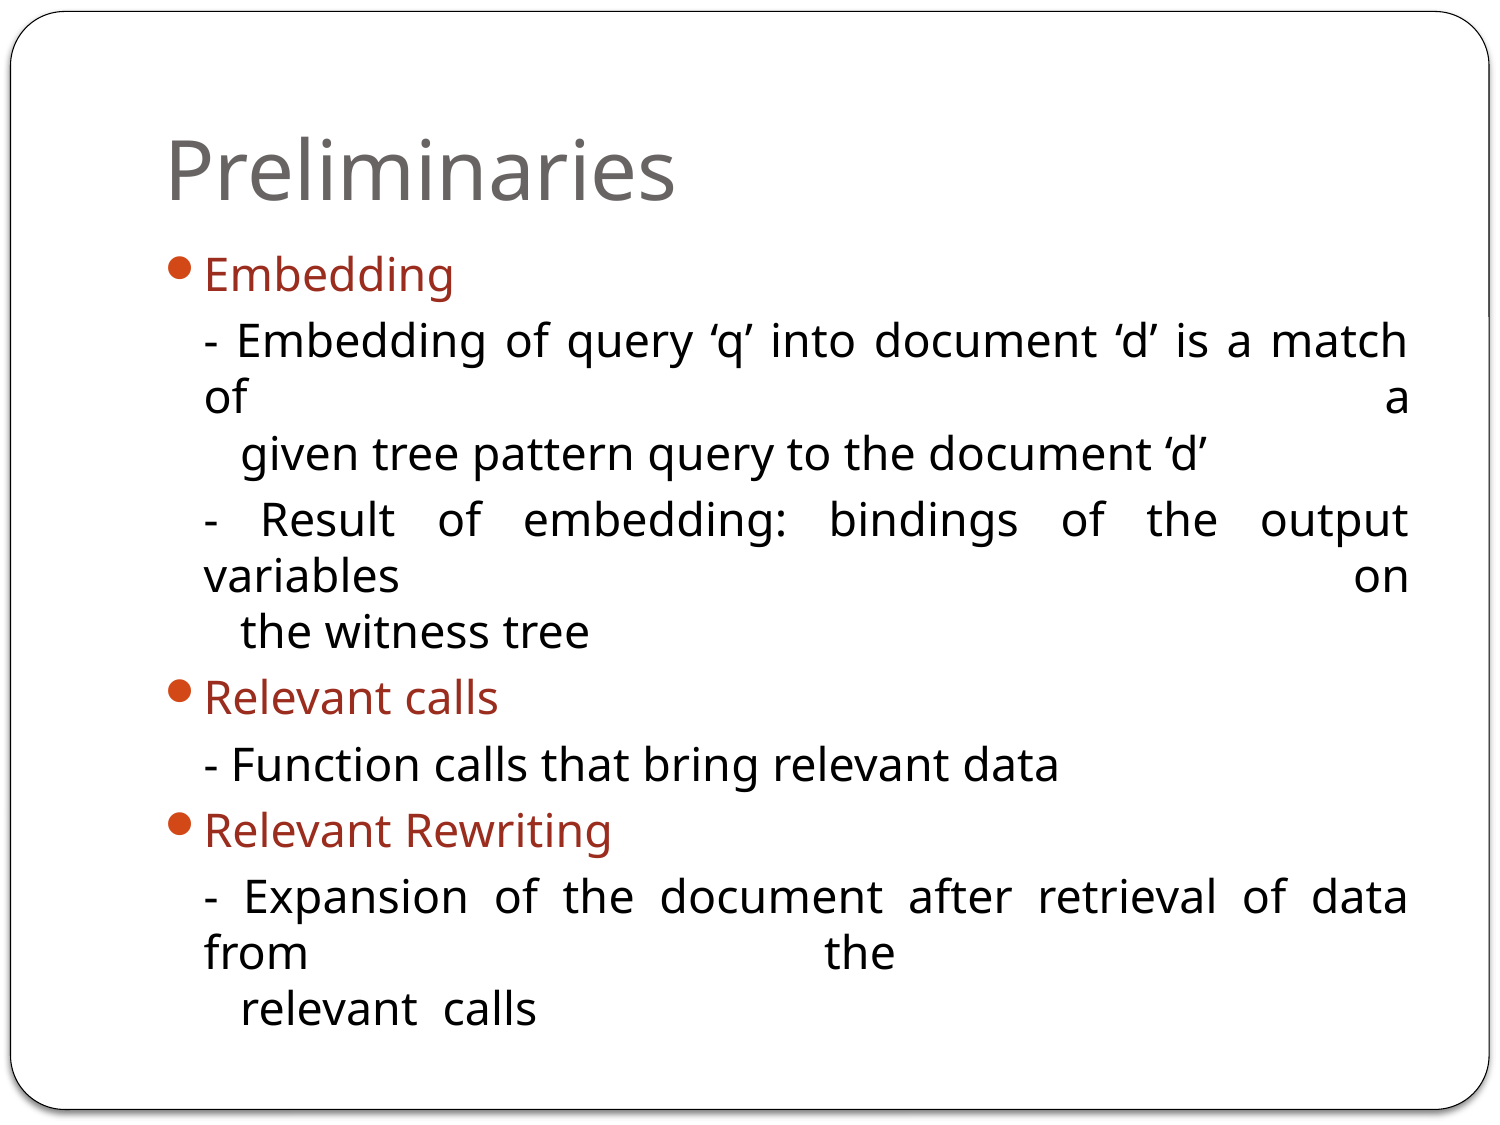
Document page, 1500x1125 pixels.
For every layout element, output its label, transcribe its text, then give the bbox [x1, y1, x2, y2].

title Preliminaries [150, 45, 1425, 233]
list Embedding - Embedding of query ‘q’ into document ‘d’ is a match of a given tree pattern query to the document ‘d’ - Result of embedding: bindings of the output variables on the witness tree Relevant calls - Function calls that bring relevant data Relevant Rewriting - Expansion of the document after retrieval of data from the relevant calls [150, 237, 1425, 1050]
